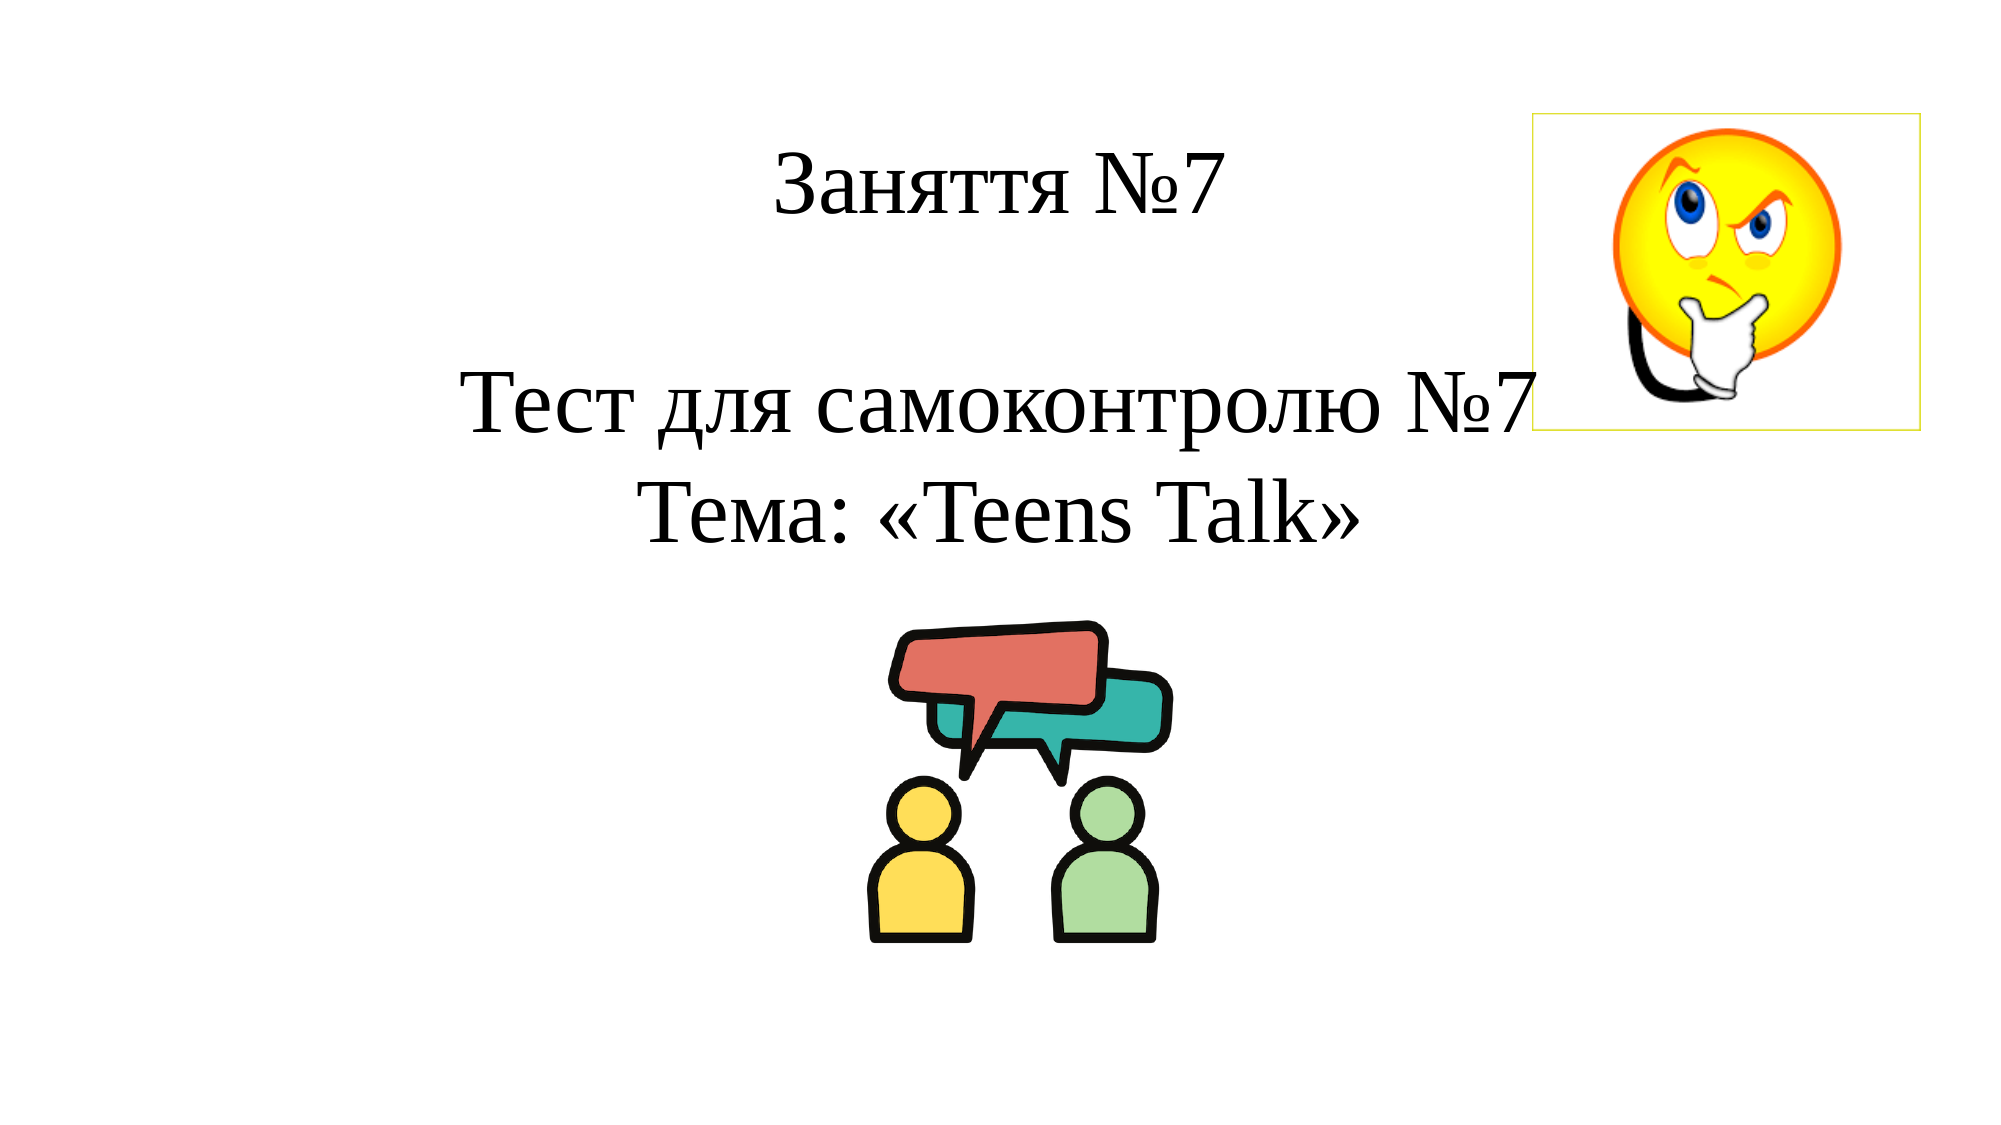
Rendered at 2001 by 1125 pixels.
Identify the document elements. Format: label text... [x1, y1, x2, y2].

picture [1532, 113, 1921, 432]
picture [802, 565, 1234, 998]
text_box Заняття №7 Тест для самоконтролю №7 Тема: «Teens Talk» [95, 113, 1905, 1009]
